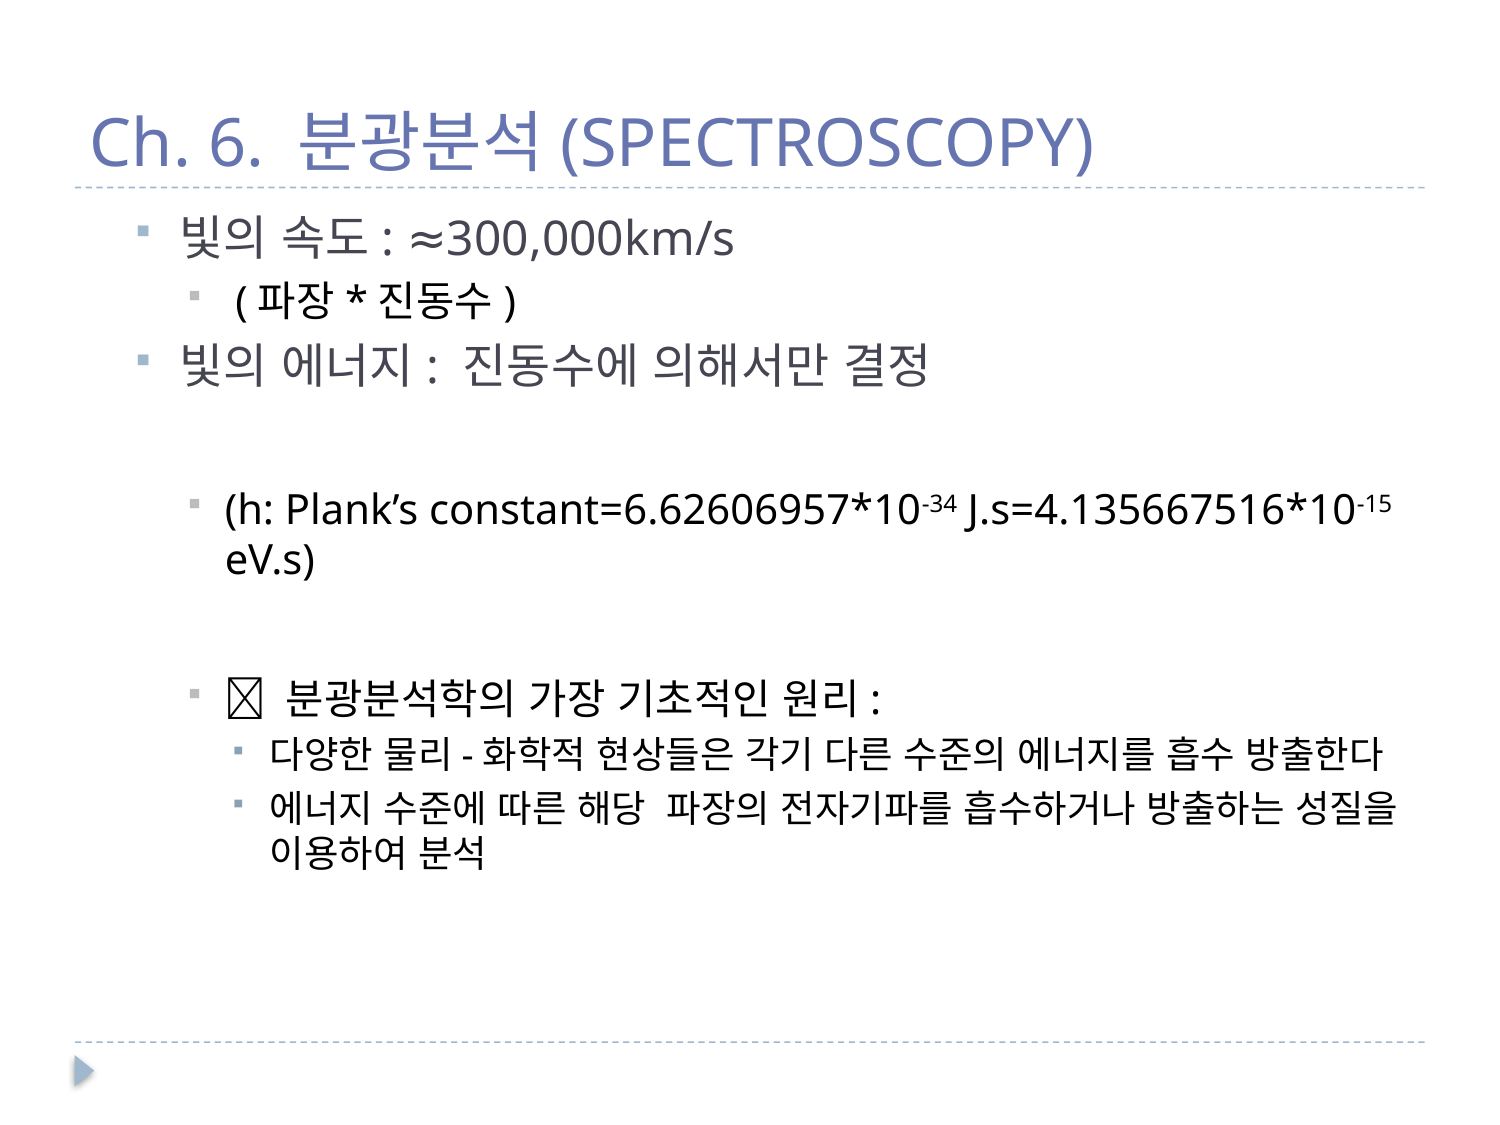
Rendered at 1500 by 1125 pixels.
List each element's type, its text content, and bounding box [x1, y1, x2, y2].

title Ch. 6. 분광분석(SPECTROSCOPY) [75, 24, 1425, 188]
